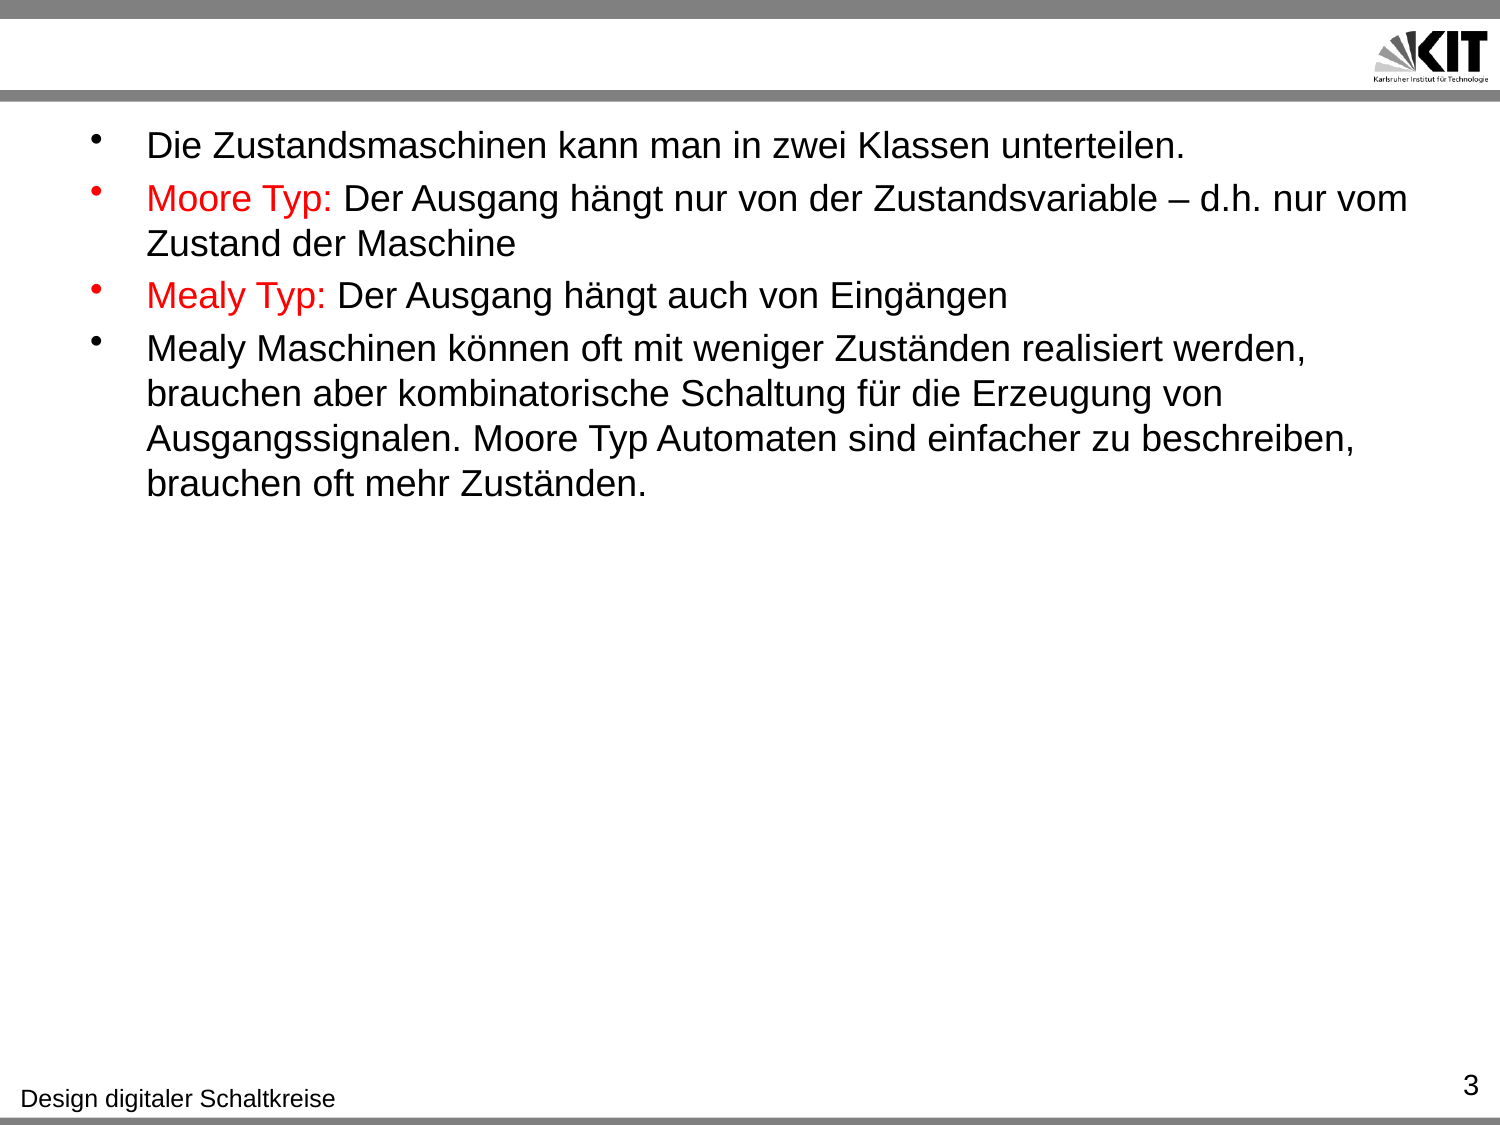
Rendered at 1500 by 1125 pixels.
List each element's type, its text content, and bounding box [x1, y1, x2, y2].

picture [1374, 31, 1488, 83]
slide_number 3 [1364, 1058, 1495, 1094]
list Die Zustandsmaschinen kann man in zwei Klassen unterteilen. Moore Typ: Der Ausgang hängt nur von der Zustandsvariable – d.h. nur vom Zustand der Maschine Mealy Typ: Der Ausgang hängt auch von Eingängen Mealy Maschinen können oft mit weniger Zuständen realisiert werden, brauchen aber kombinatorische Schaltung für die Erzeugung von Ausgangssignalen. Moore Typ Automaten sind einfacher zu beschreiben, brauchen oft mehr Zuständen. [75, 113, 1425, 413]
